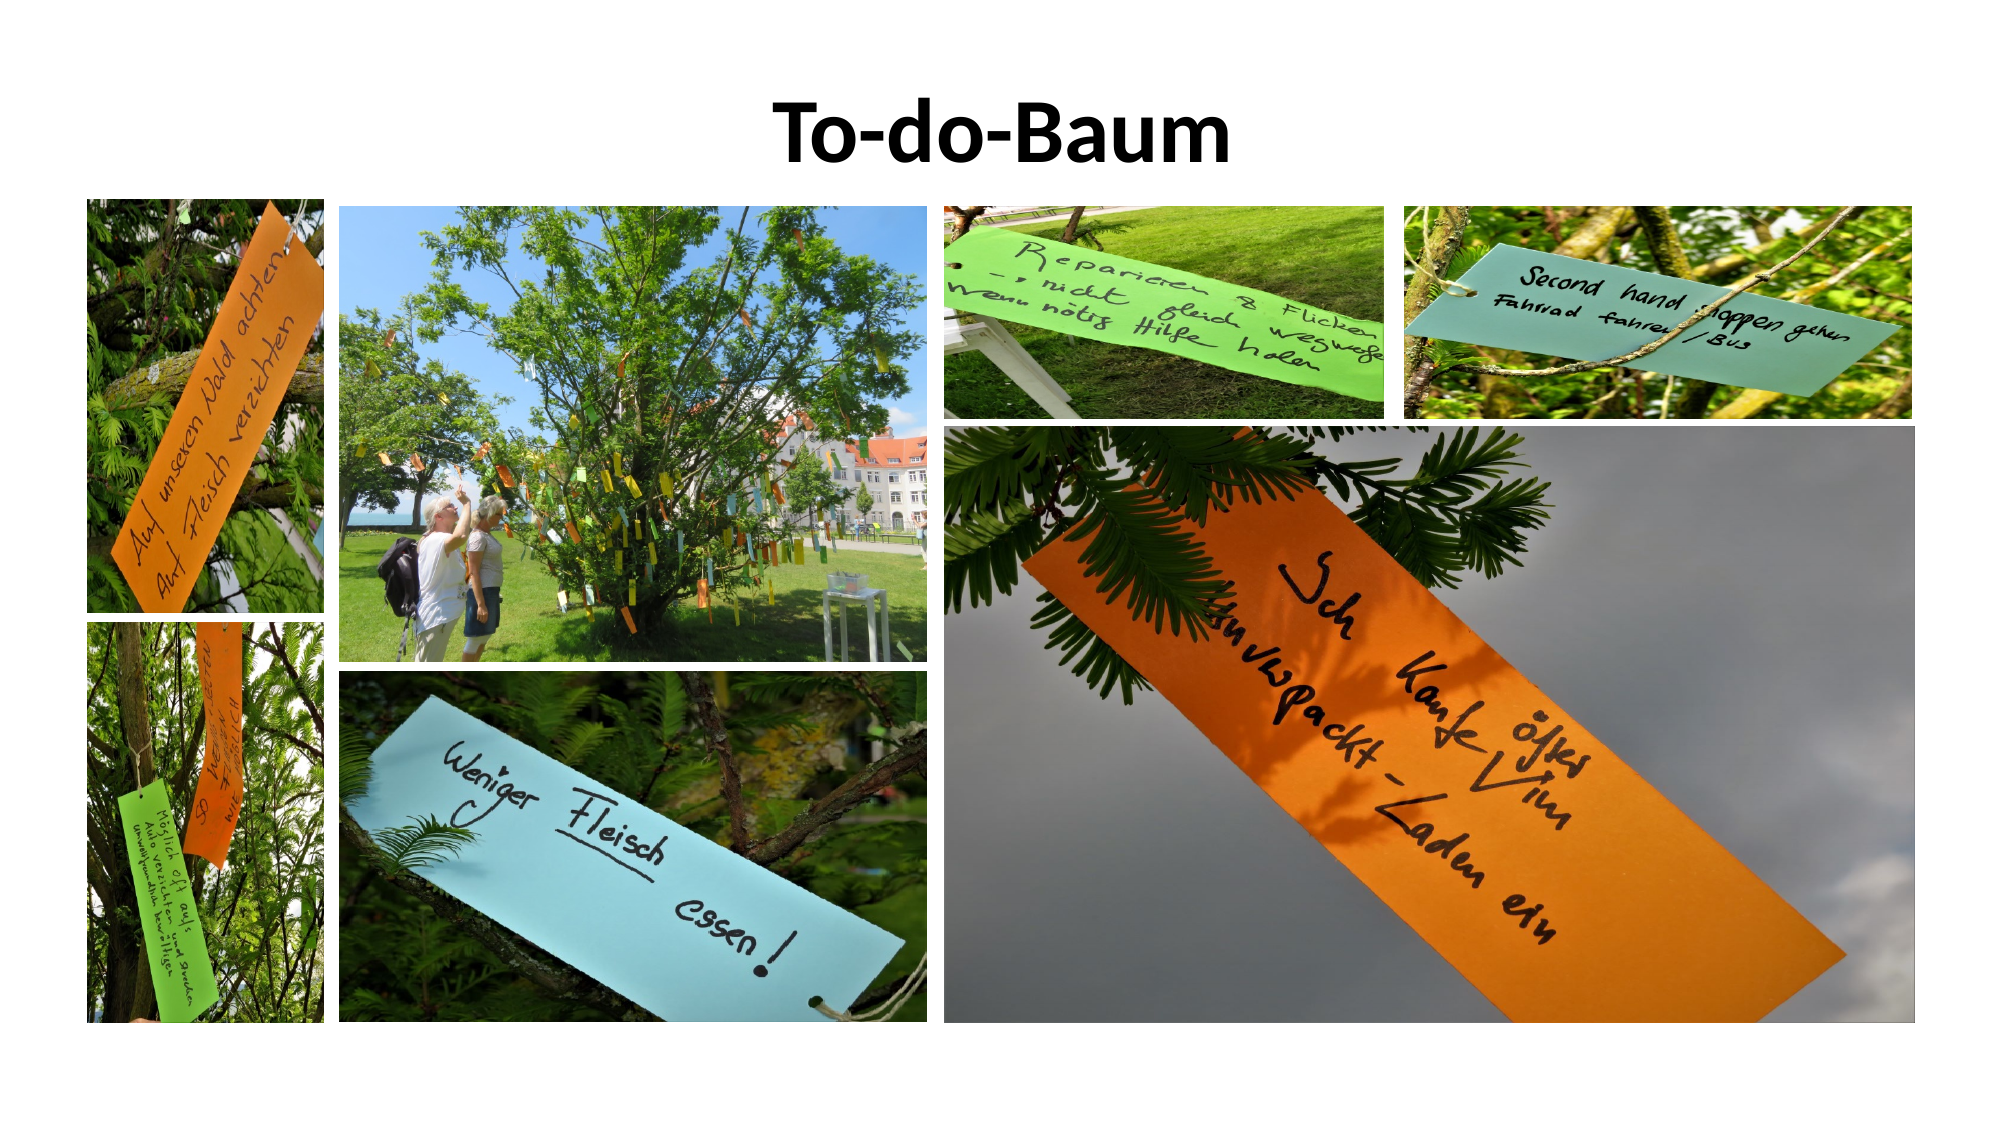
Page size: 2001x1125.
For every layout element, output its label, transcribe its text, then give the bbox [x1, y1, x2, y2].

picture [87, 199, 324, 613]
picture [944, 206, 1384, 419]
title To-do-Baum [140, 24, 1866, 242]
picture [1404, 206, 1912, 419]
picture [339, 206, 927, 662]
picture [87, 622, 324, 1023]
picture [339, 671, 927, 1022]
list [944, 426, 1915, 1023]
